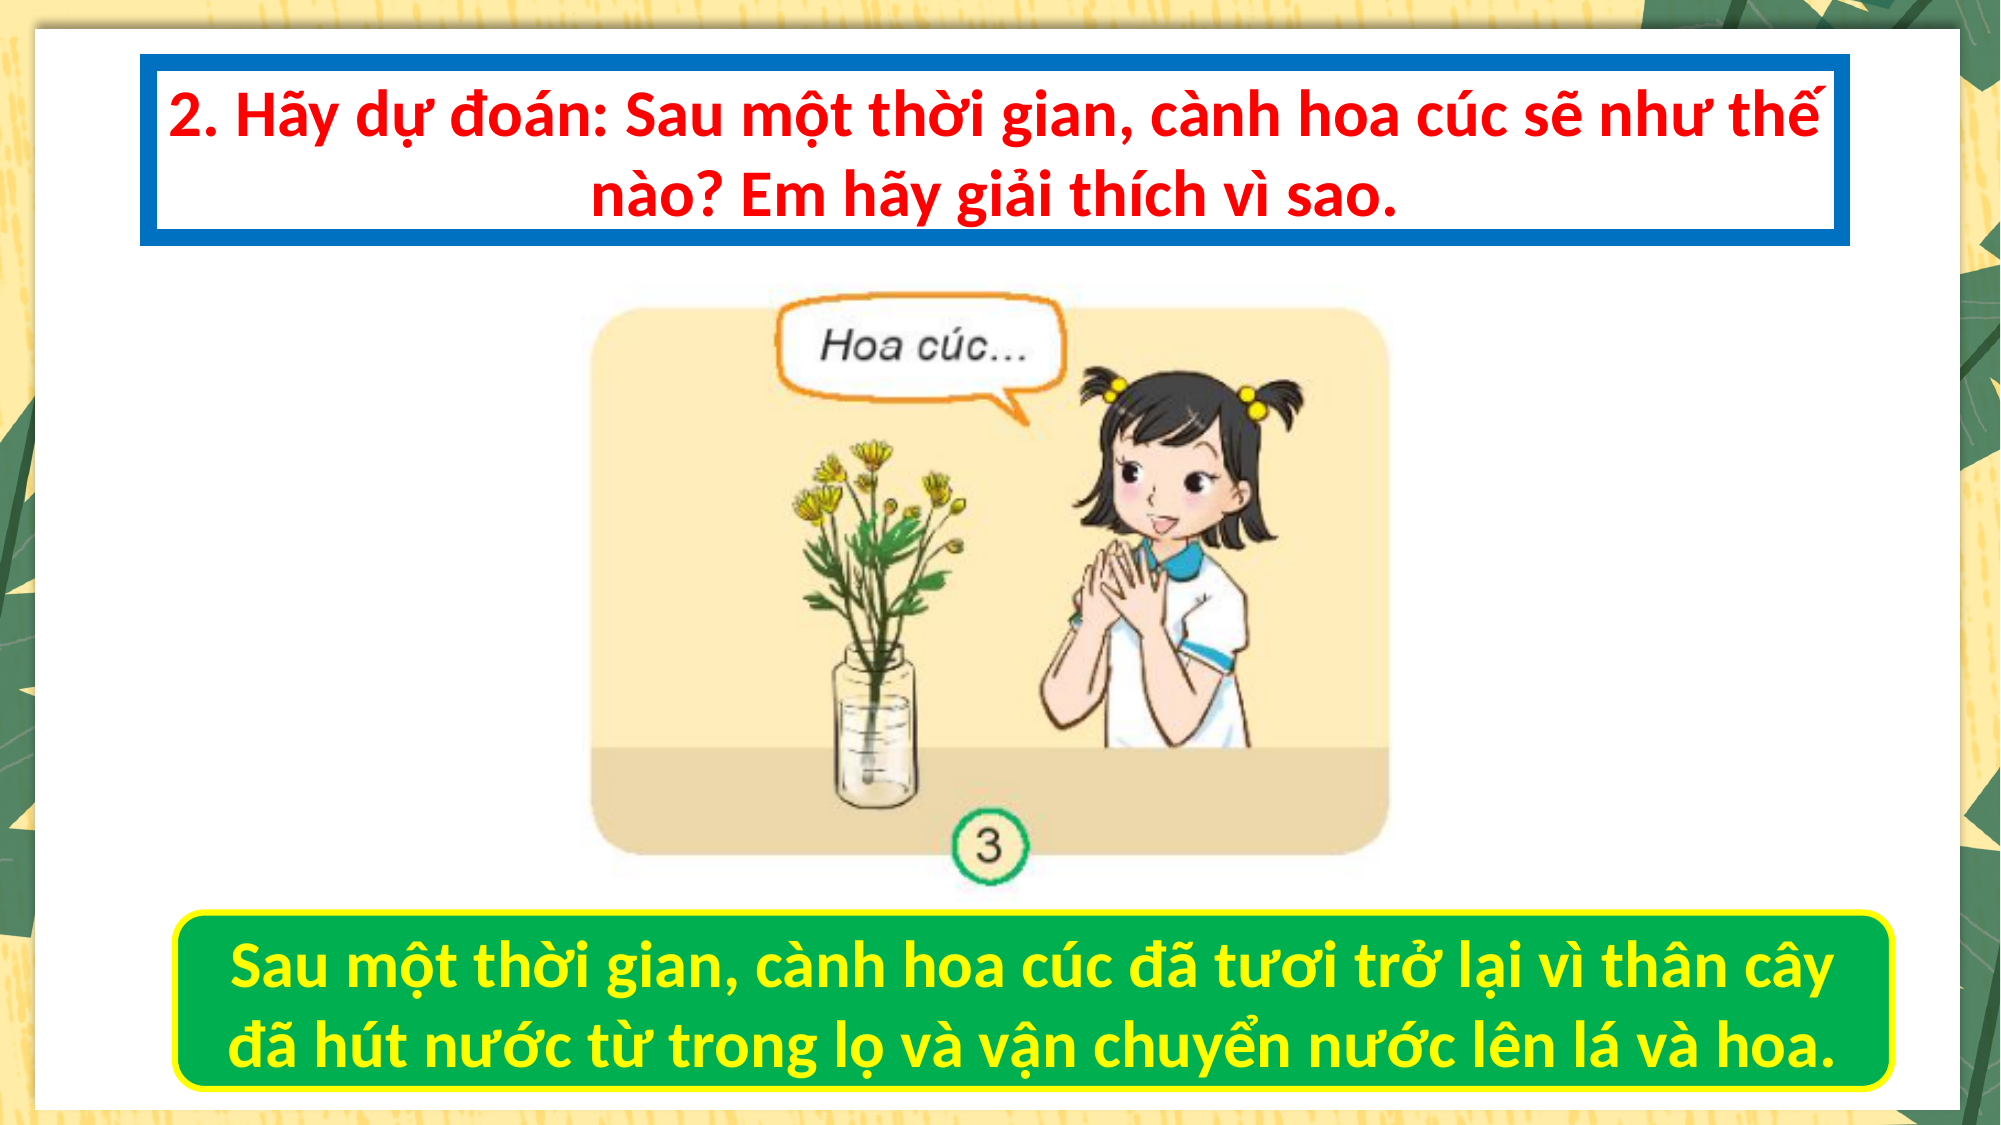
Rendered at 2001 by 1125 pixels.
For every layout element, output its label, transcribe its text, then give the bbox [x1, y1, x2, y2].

text_box Sau một thời gian, cành hoa cúc đã tươi trở lại vì thân cây đã hút nước từ trong lọ và vận chuyển nước lên lá và hoa. [173, 911, 1894, 1091]
text_box 2. Hãy dự đoán: Sau một thời gian, cành hoa cúc sẽ như thế nào? Em hãy giải thích vì sao. [148, 62, 1843, 238]
picture [0, 0, 2001, 1125]
